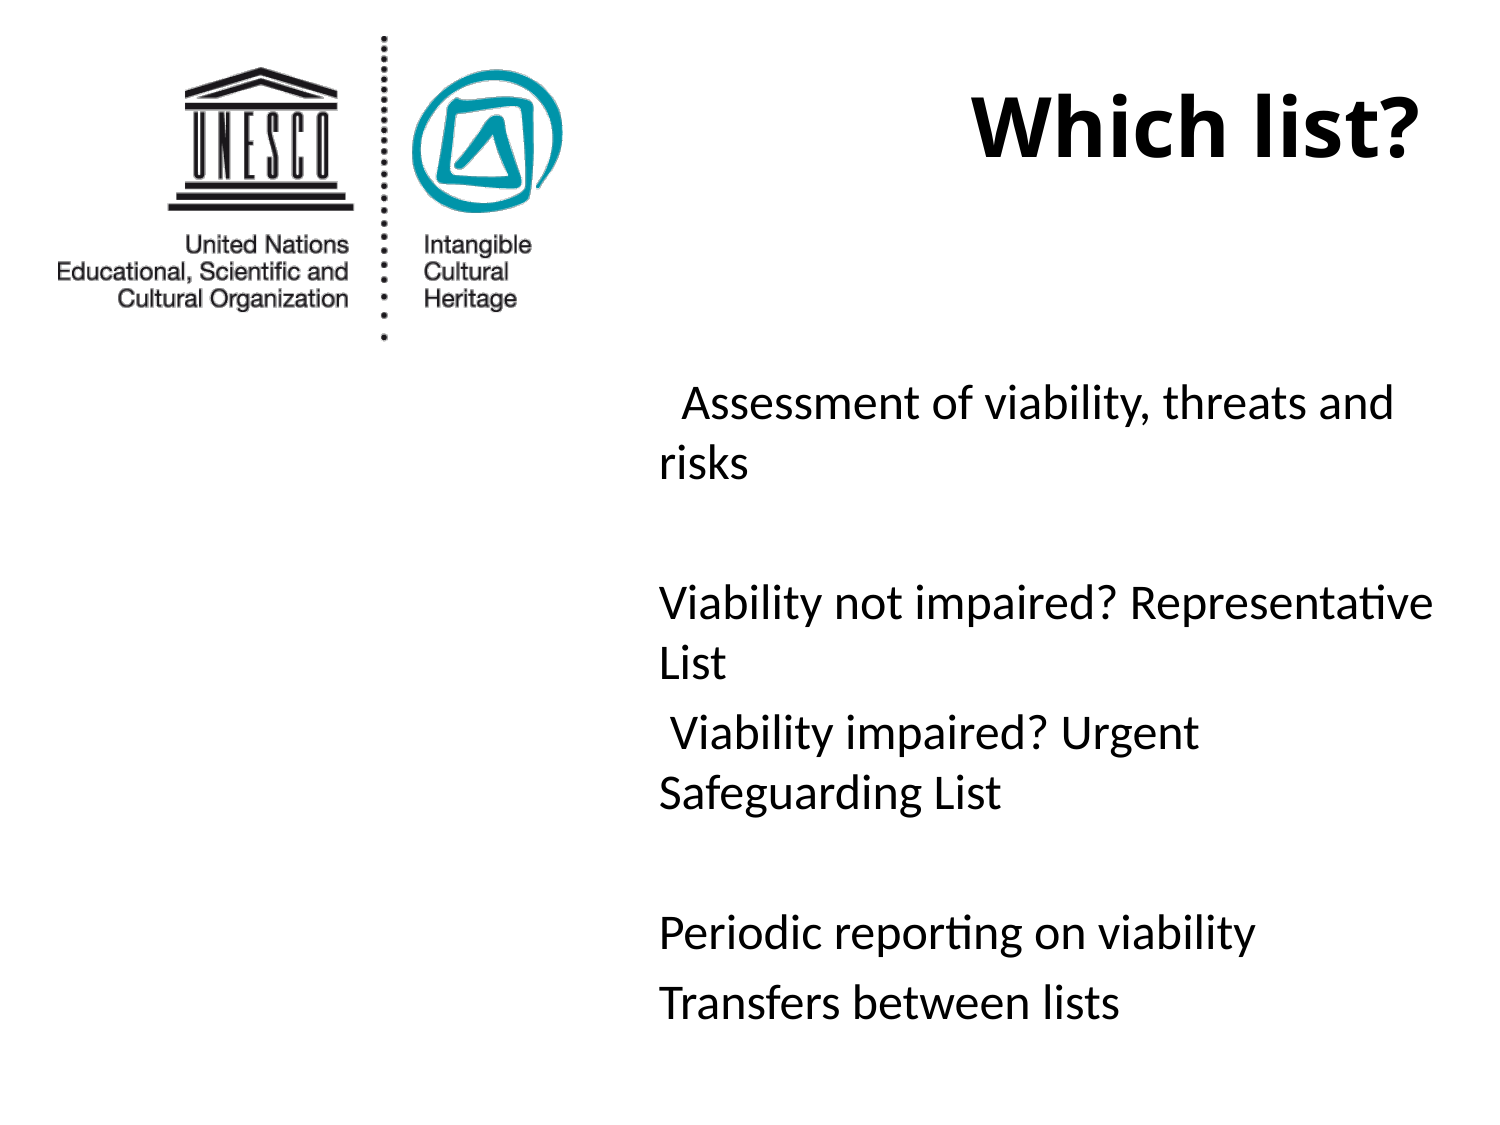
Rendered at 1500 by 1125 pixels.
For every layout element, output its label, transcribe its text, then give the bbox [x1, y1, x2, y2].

list Assessment of viability, threats and risks Viability not impaired? Representative List Viability impaired? Urgent Safeguarding List Periodic reporting on viability Transfers between lists [643, 361, 1471, 1065]
picture [58, 36, 563, 352]
text_box Which list? [750, 66, 1436, 182]
